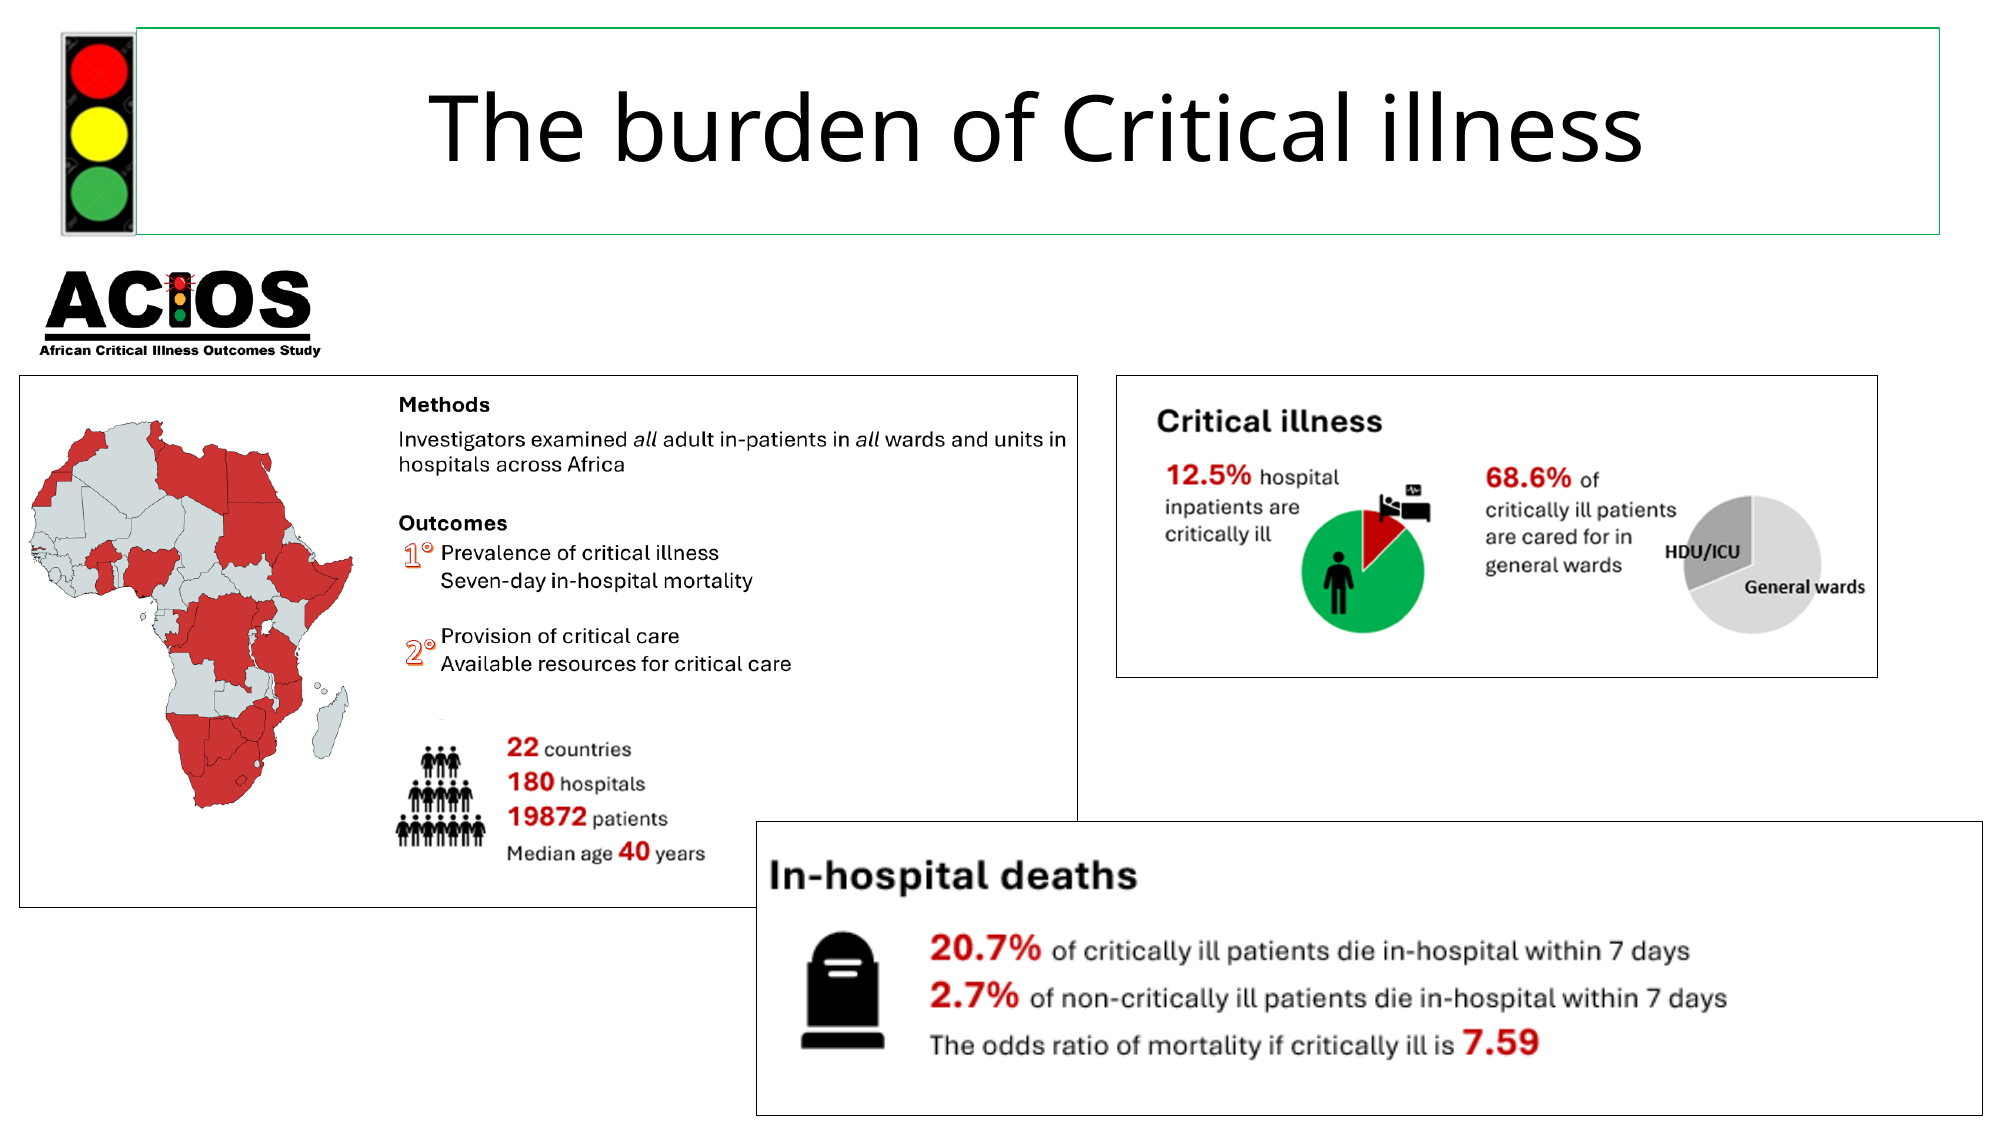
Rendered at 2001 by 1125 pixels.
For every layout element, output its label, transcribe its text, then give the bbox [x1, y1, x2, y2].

picture [55, 27, 137, 247]
picture [1116, 375, 1879, 679]
picture [17, 250, 1983, 1116]
title The burden of Critical illness [137, 28, 1940, 235]
